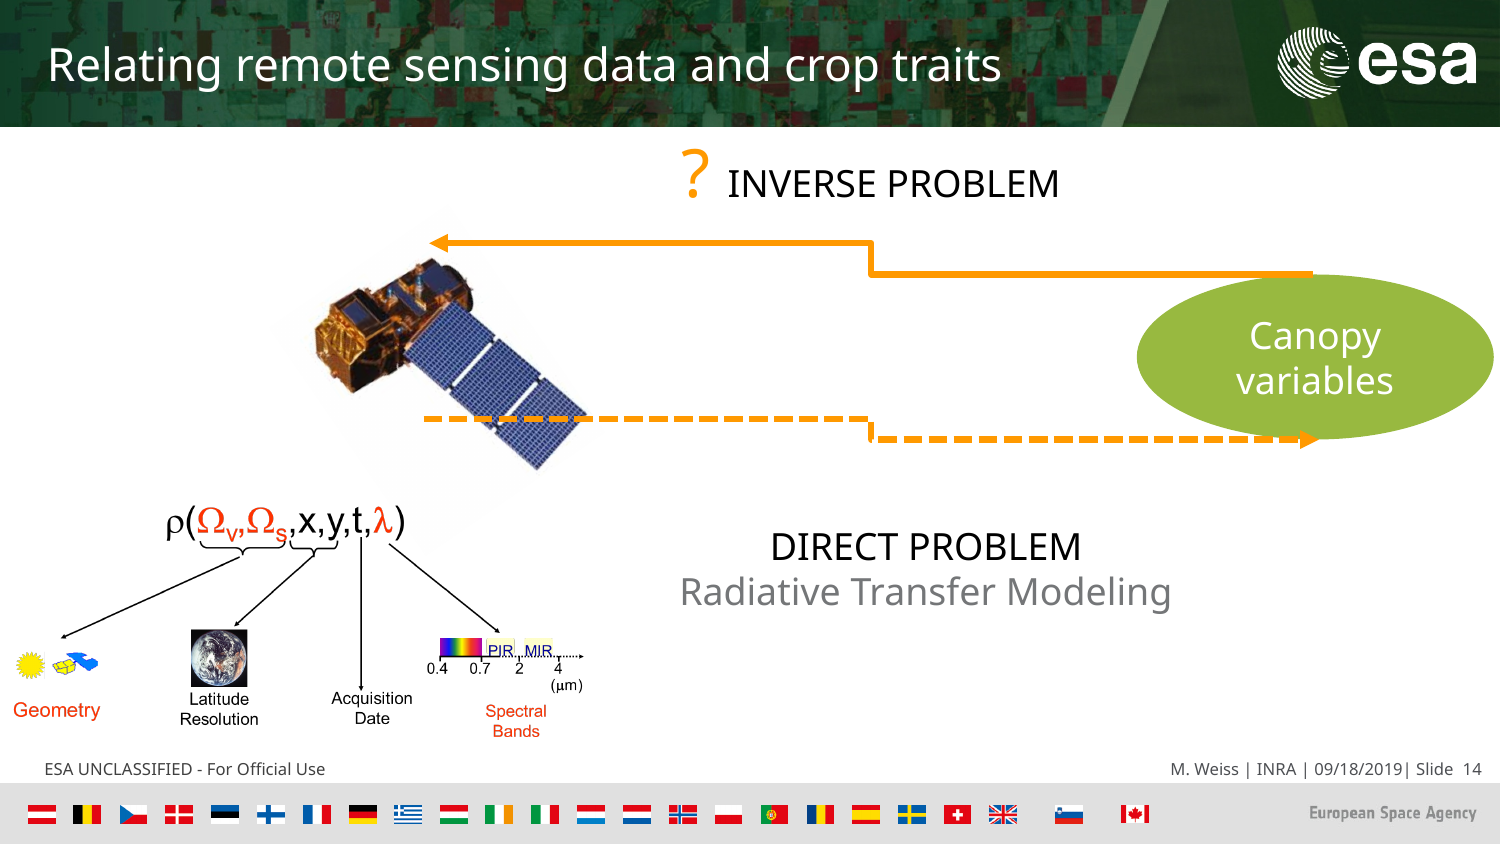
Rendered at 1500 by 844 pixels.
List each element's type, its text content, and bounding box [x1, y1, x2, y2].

text_box ? INVERSE PROBLEM [893, 123, 1076, 299]
text_box DIRECT PROBLEM Radiative Transfer Modeling [664, 515, 850, 701]
picture [888, 0, 1500, 127]
text_box Canopy variables [1134, 272, 1496, 442]
text_box Relating remote sensing data and crop traits [31, 28, 850, 98]
text_box DIRECT PROBLEM Radiative Transfer Modeling [892, 515, 1188, 701]
picture [0, 0, 855, 127]
text_box ? INVERSE PROBLEM [666, 123, 850, 299]
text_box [855, 0, 888, 702]
text_box Relating remote sensing data and crop traits [893, 28, 1267, 98]
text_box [423, 418, 850, 440]
picture [0, 783, 1500, 844]
picture [0, 204, 593, 751]
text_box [893, 418, 1320, 440]
